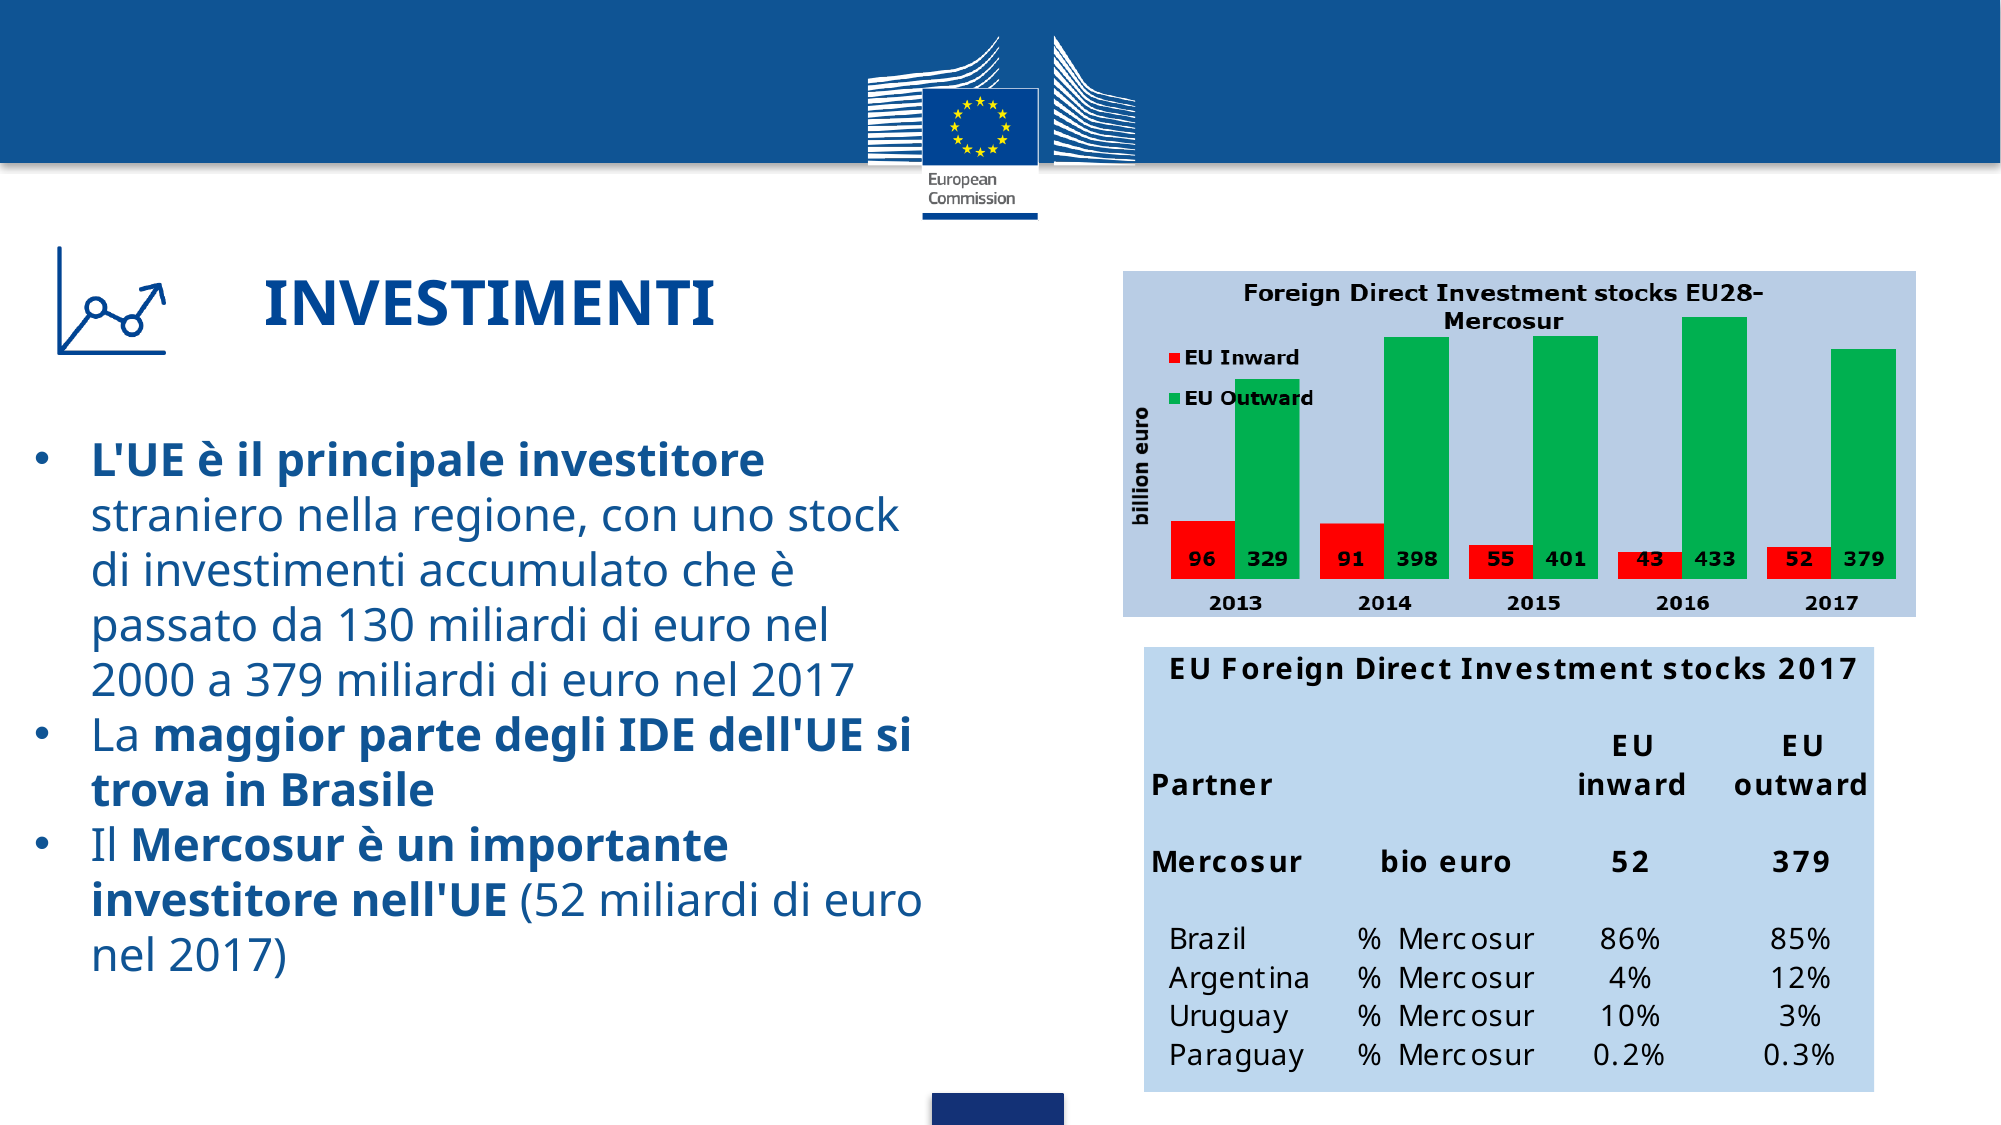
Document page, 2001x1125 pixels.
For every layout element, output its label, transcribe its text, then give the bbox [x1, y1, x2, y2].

picture [38, 226, 186, 374]
title INVESTIMENTI [190, 267, 1804, 334]
picture [1123, 271, 1916, 617]
picture [1141, 644, 1875, 1093]
text_box L'UE è il principale investitore straniero nella regione, con uno stock di investimenti accumulato che è passato da 130 miliardi di euro nel 2000 a 379 miliardi di euro nel 2017 La maggior parte degli IDE dell'UE si trova in Brasile Il Mercosur è un importante investitore nell'UE (52 miliardi di euro nel 2017) [19, 423, 953, 988]
